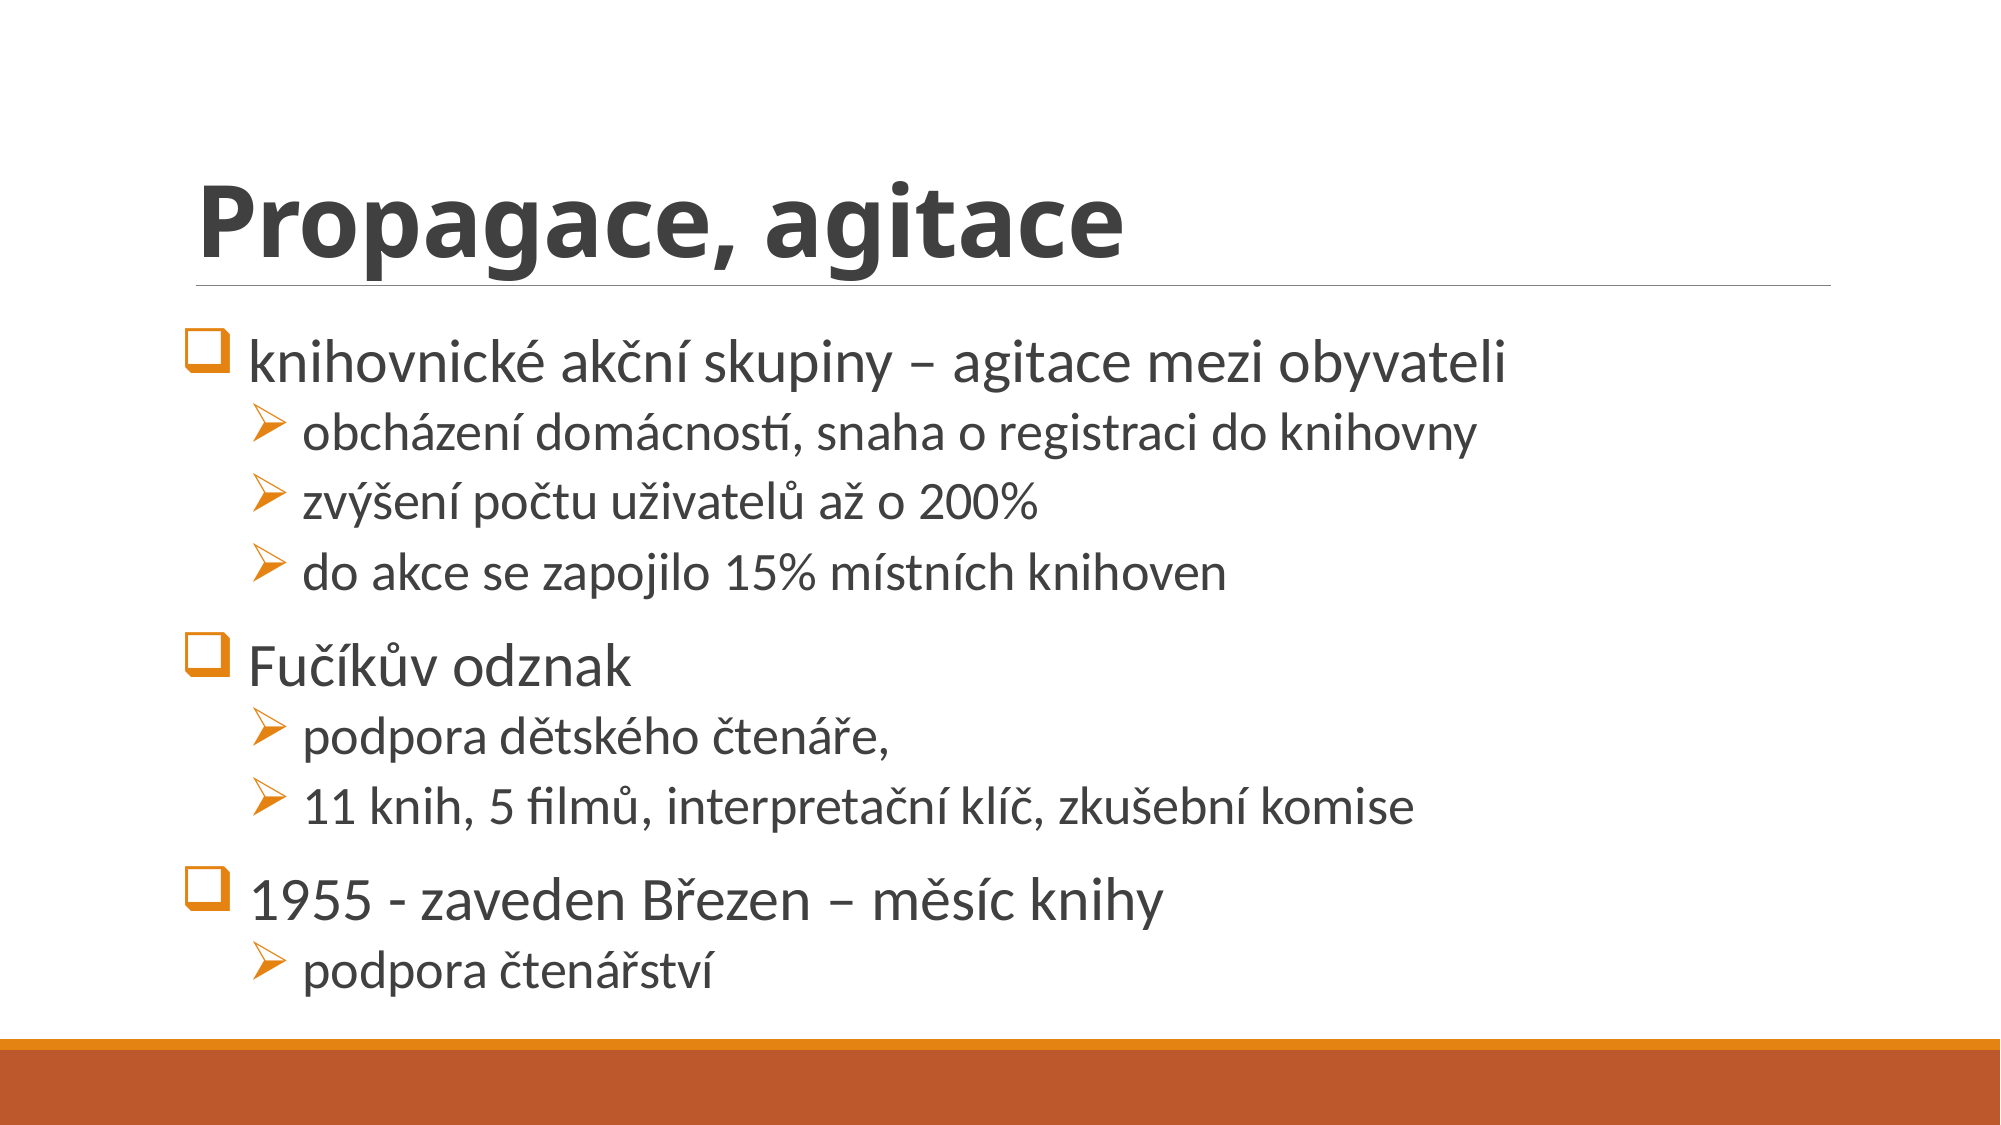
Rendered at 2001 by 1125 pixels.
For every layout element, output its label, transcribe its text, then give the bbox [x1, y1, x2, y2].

title Propagace, agitace [180, 47, 1830, 285]
list knihovnické akční skupiny – agitace mezi obyvateli obcházení domácností, snaha o registraci do knihovny zvýšení počtu uživatelů až o 200% do akce se zapojilo 15% místních knihoven Fučíkův odznak podpora dětského čtenáře, 11 knih, 5 filmů, interpretační klíč, zkušební komise 1955 - zaveden Březen – měsíc knihy podpora čtenářství [180, 321, 1830, 1014]
